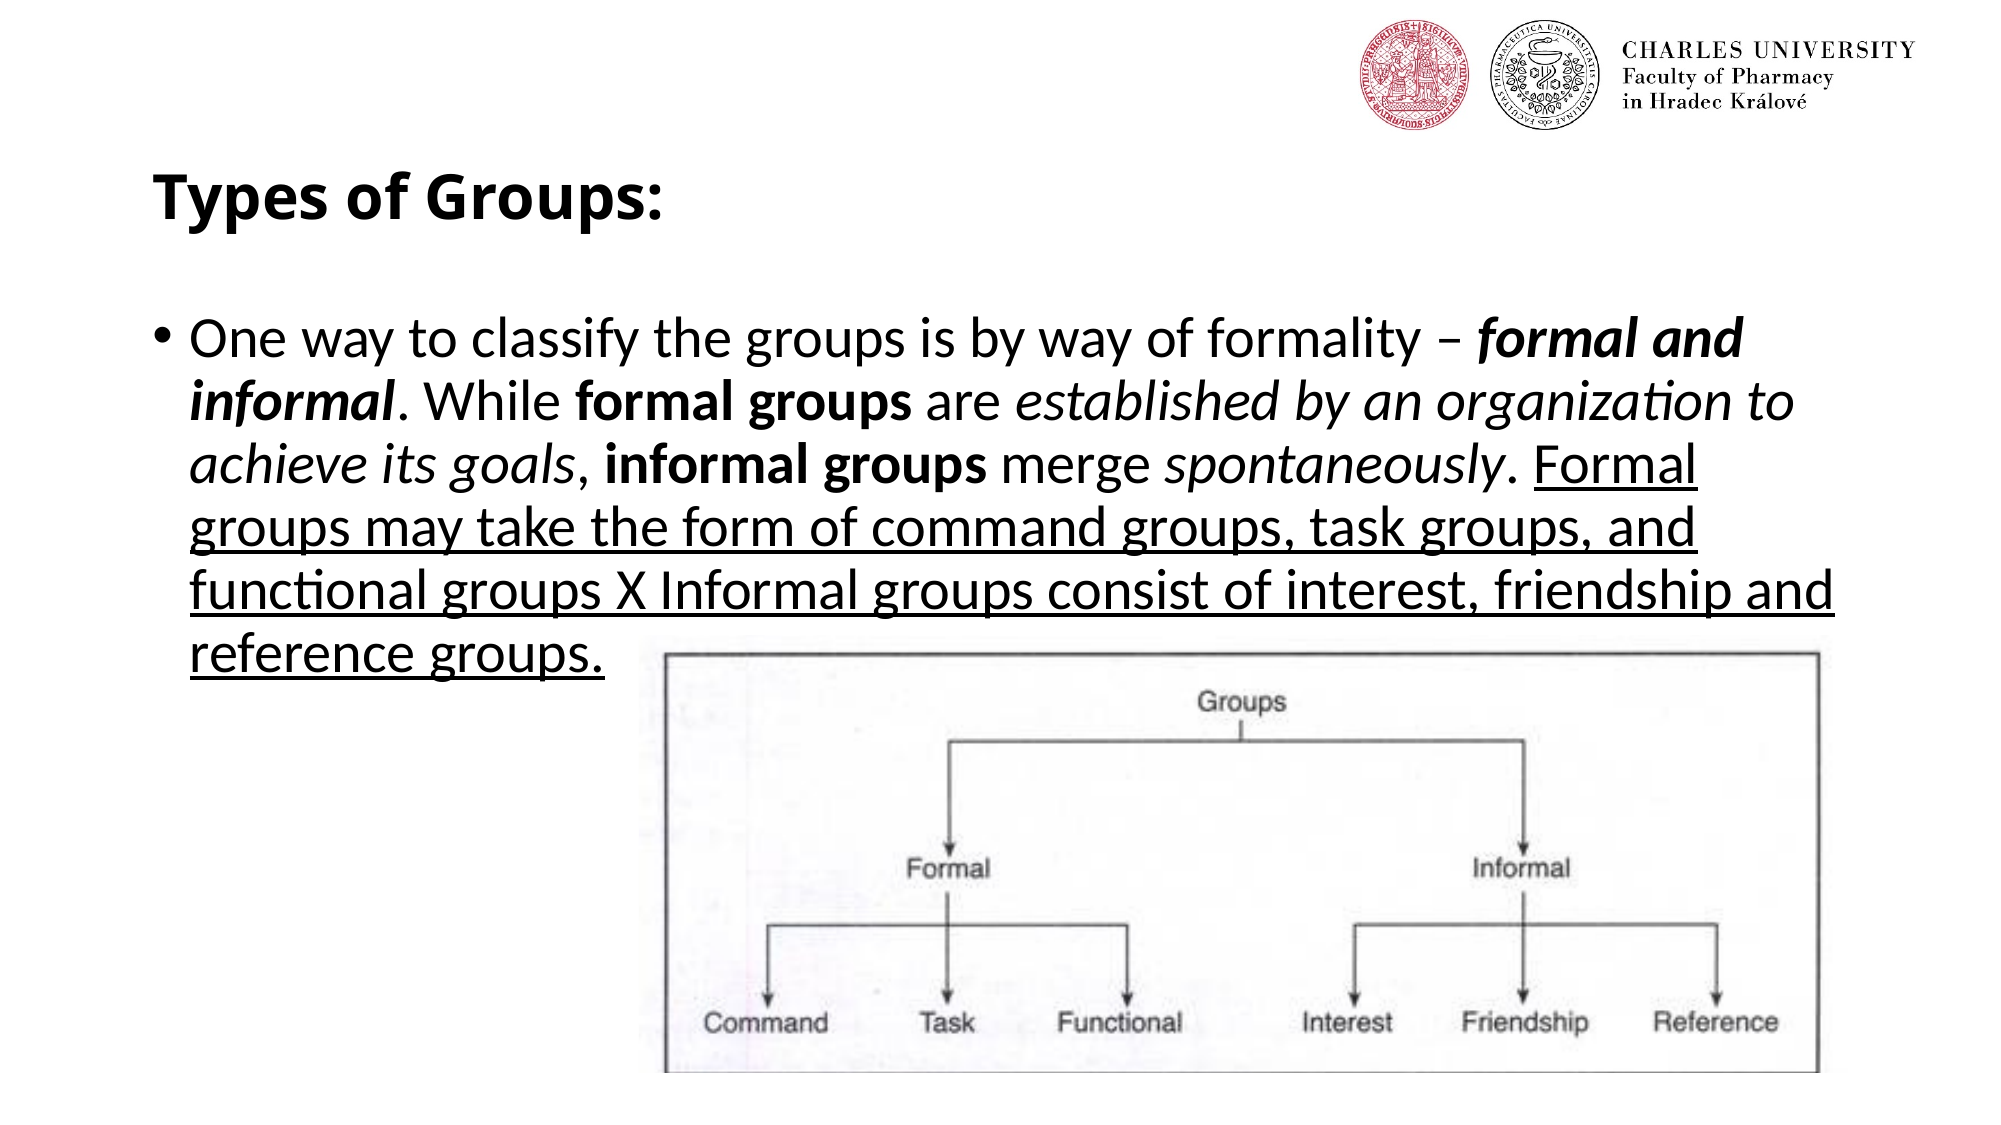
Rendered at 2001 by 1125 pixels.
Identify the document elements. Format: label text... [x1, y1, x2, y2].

list One way to classify the groups is by way of formality – formal and informal. While formal groups are established by an organization to achieve its goals, informal groups merge spontaneously. Formal groups may take the form of command groups, task groups, and functional groups X Informal groups consist of interest, friendship and reference groups. [137, 299, 1863, 1014]
picture [638, 635, 1863, 1073]
title Types of Groups: [137, 22, 1863, 241]
picture [1358, 18, 1918, 132]
